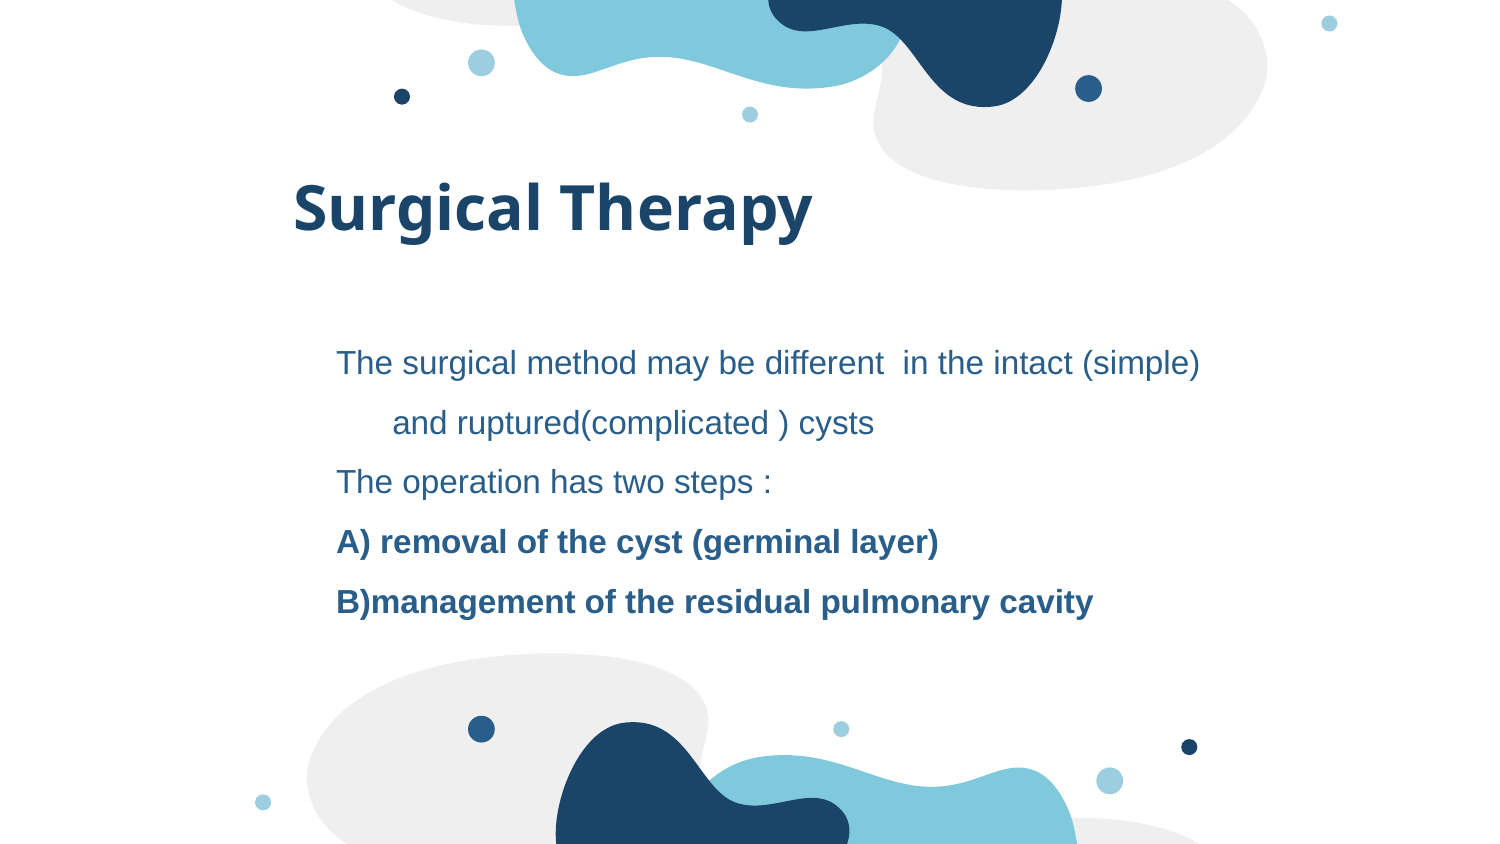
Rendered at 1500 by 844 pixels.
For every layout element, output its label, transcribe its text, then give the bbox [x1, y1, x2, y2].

title Surgical Therapy [164, 164, 829, 246]
subtitle The surgical method may be different in the intact (simple) and ruptured(complicated ) cysts The operation has two steps : A) removal of the cyst (germinal layer) B)management of the residual pulmonary cavity [302, 306, 1236, 469]
